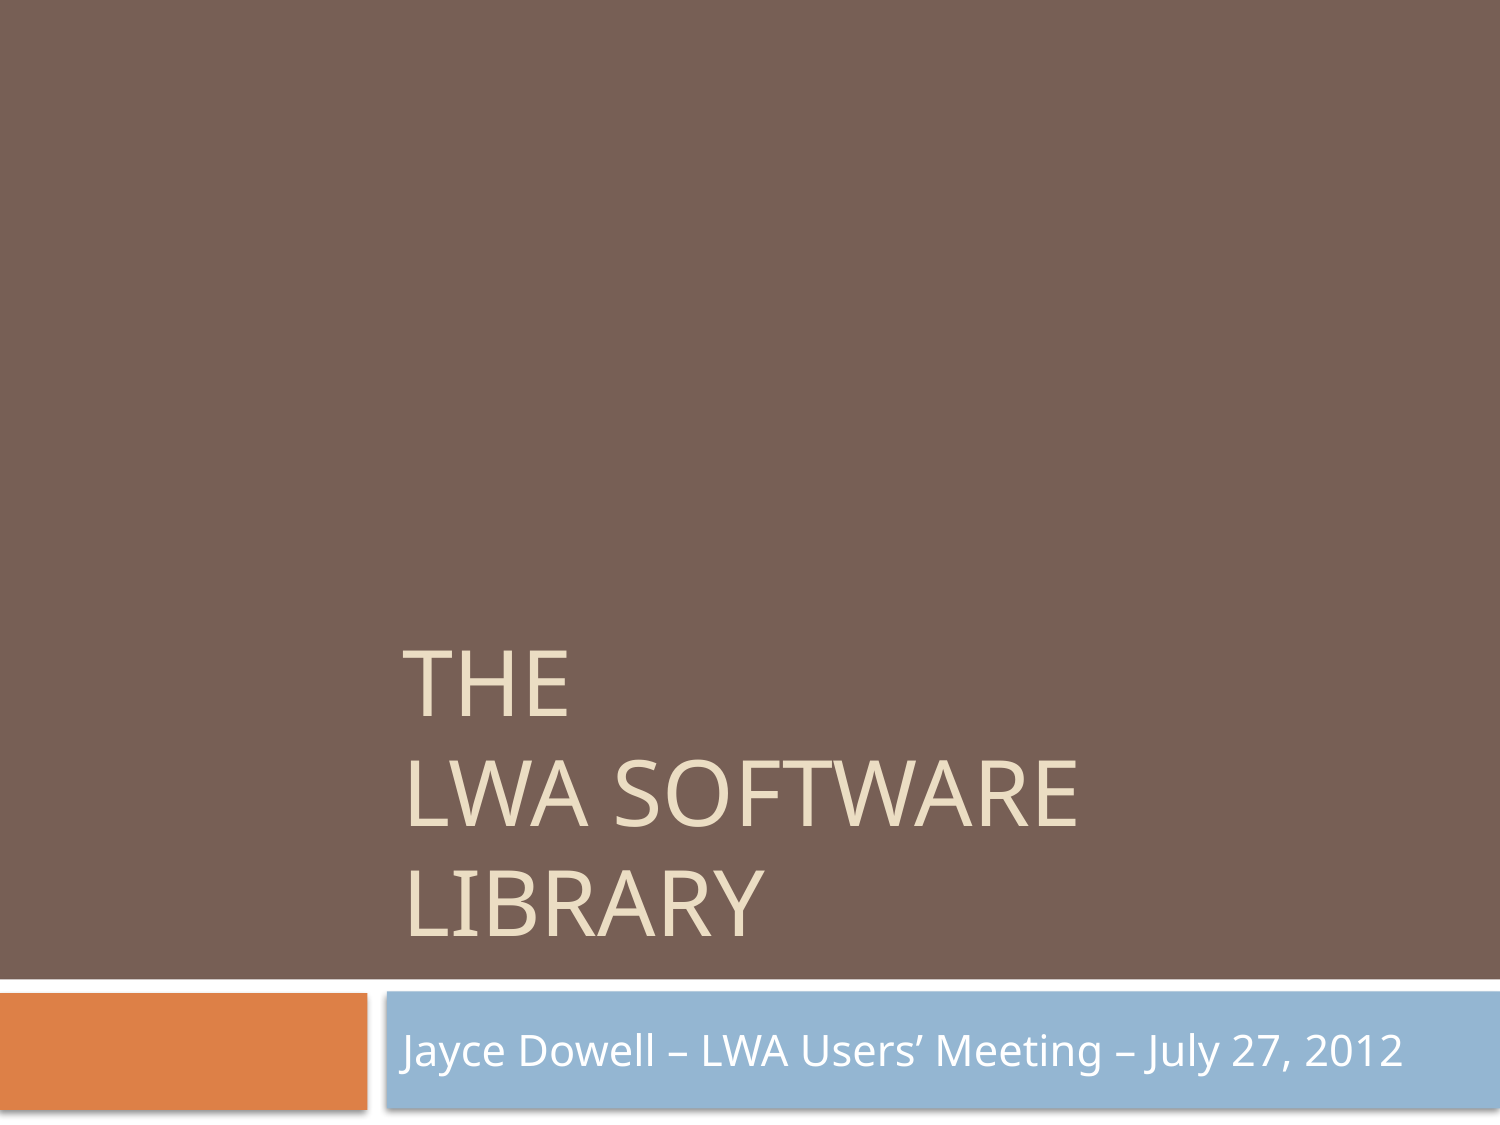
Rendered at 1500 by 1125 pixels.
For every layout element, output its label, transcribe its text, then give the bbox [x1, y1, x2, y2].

subtitle Jayce Dowell – LWA Users’ Meeting – July 27, 2012 [387, 992, 1488, 1105]
title The LWA Software Library [387, 662, 1450, 963]
